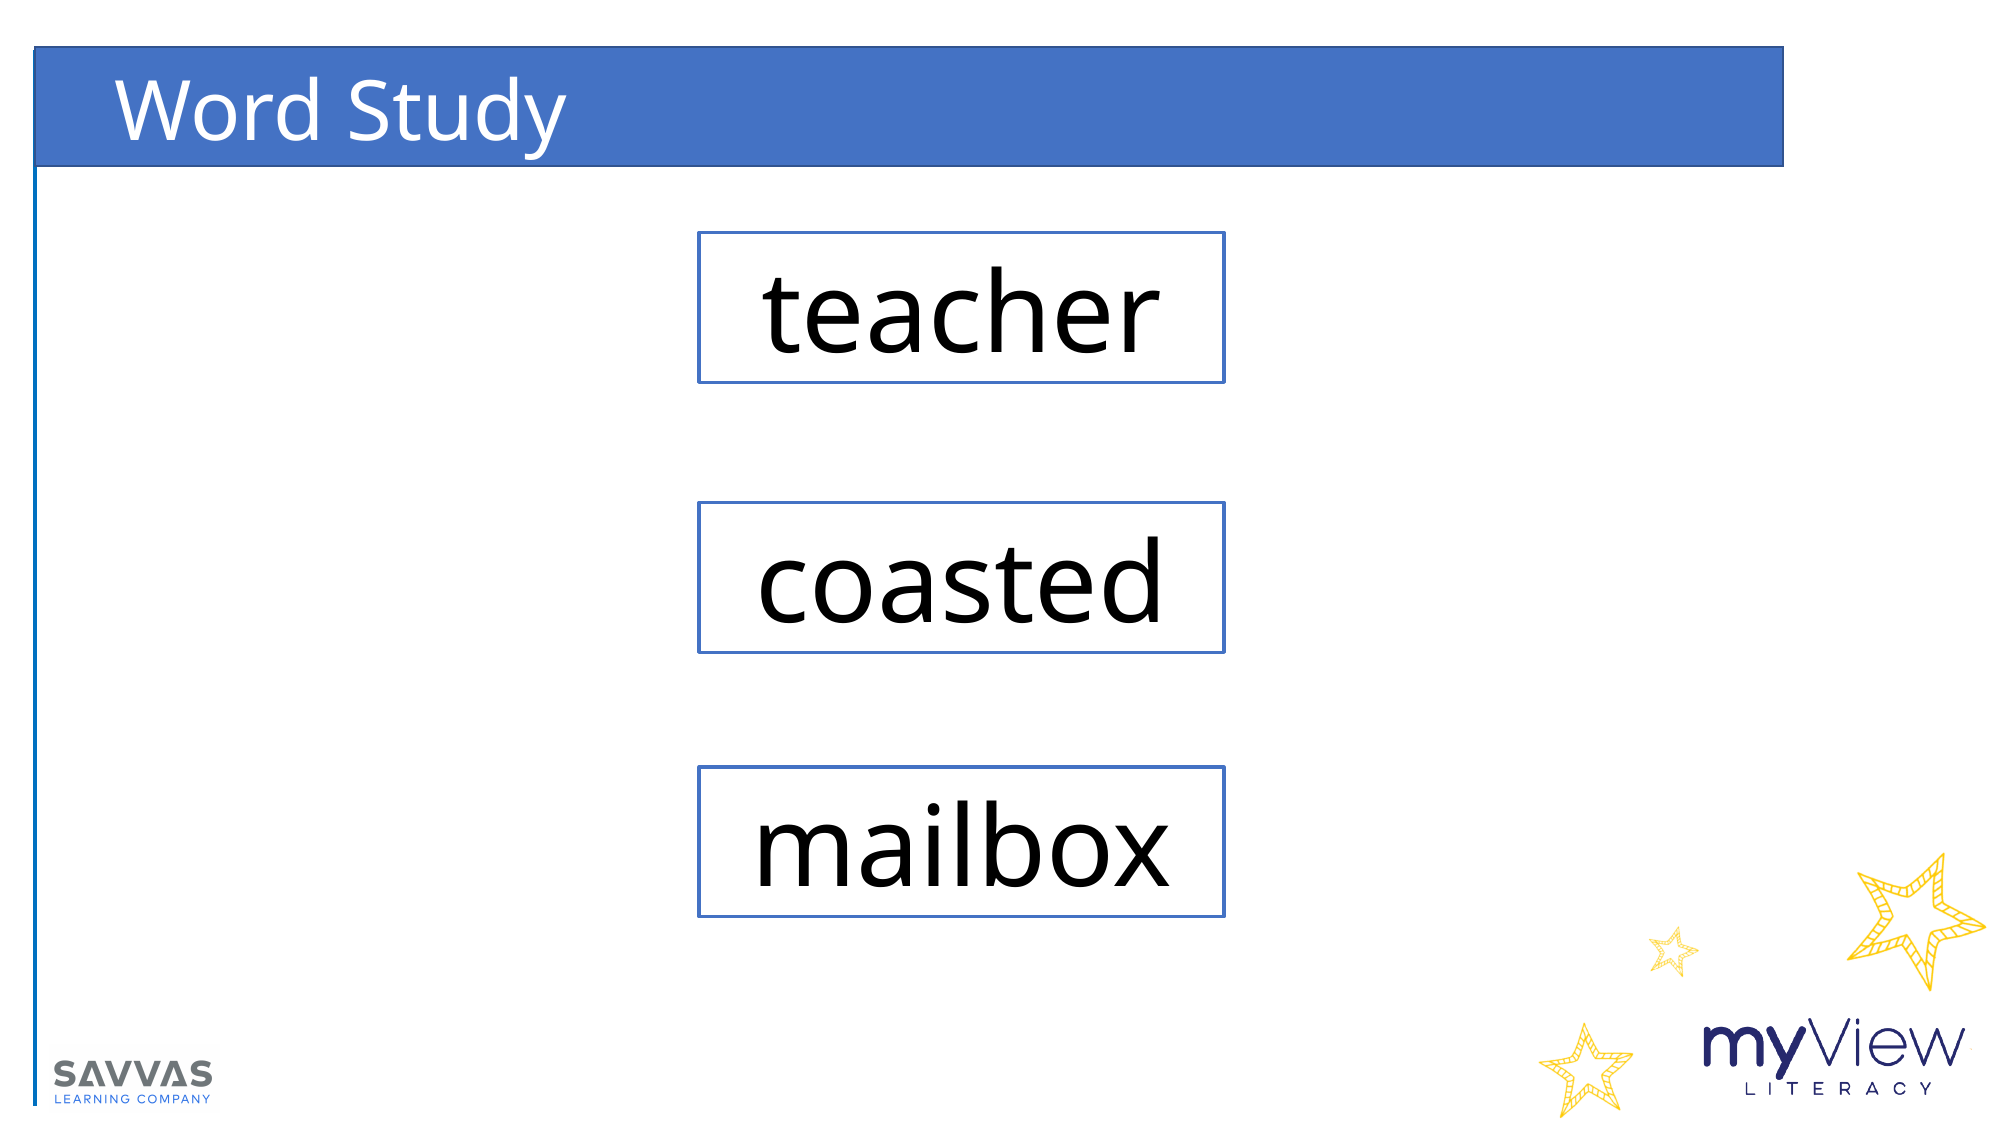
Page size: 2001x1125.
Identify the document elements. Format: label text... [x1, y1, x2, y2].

picture [1509, 814, 2000, 1125]
text_box Word Study [34, 46, 1784, 167]
picture [48, 1043, 220, 1113]
text_box coasted [699, 502, 1224, 653]
text_box teacher [699, 232, 1224, 383]
text_box mailbox [699, 766, 1224, 917]
